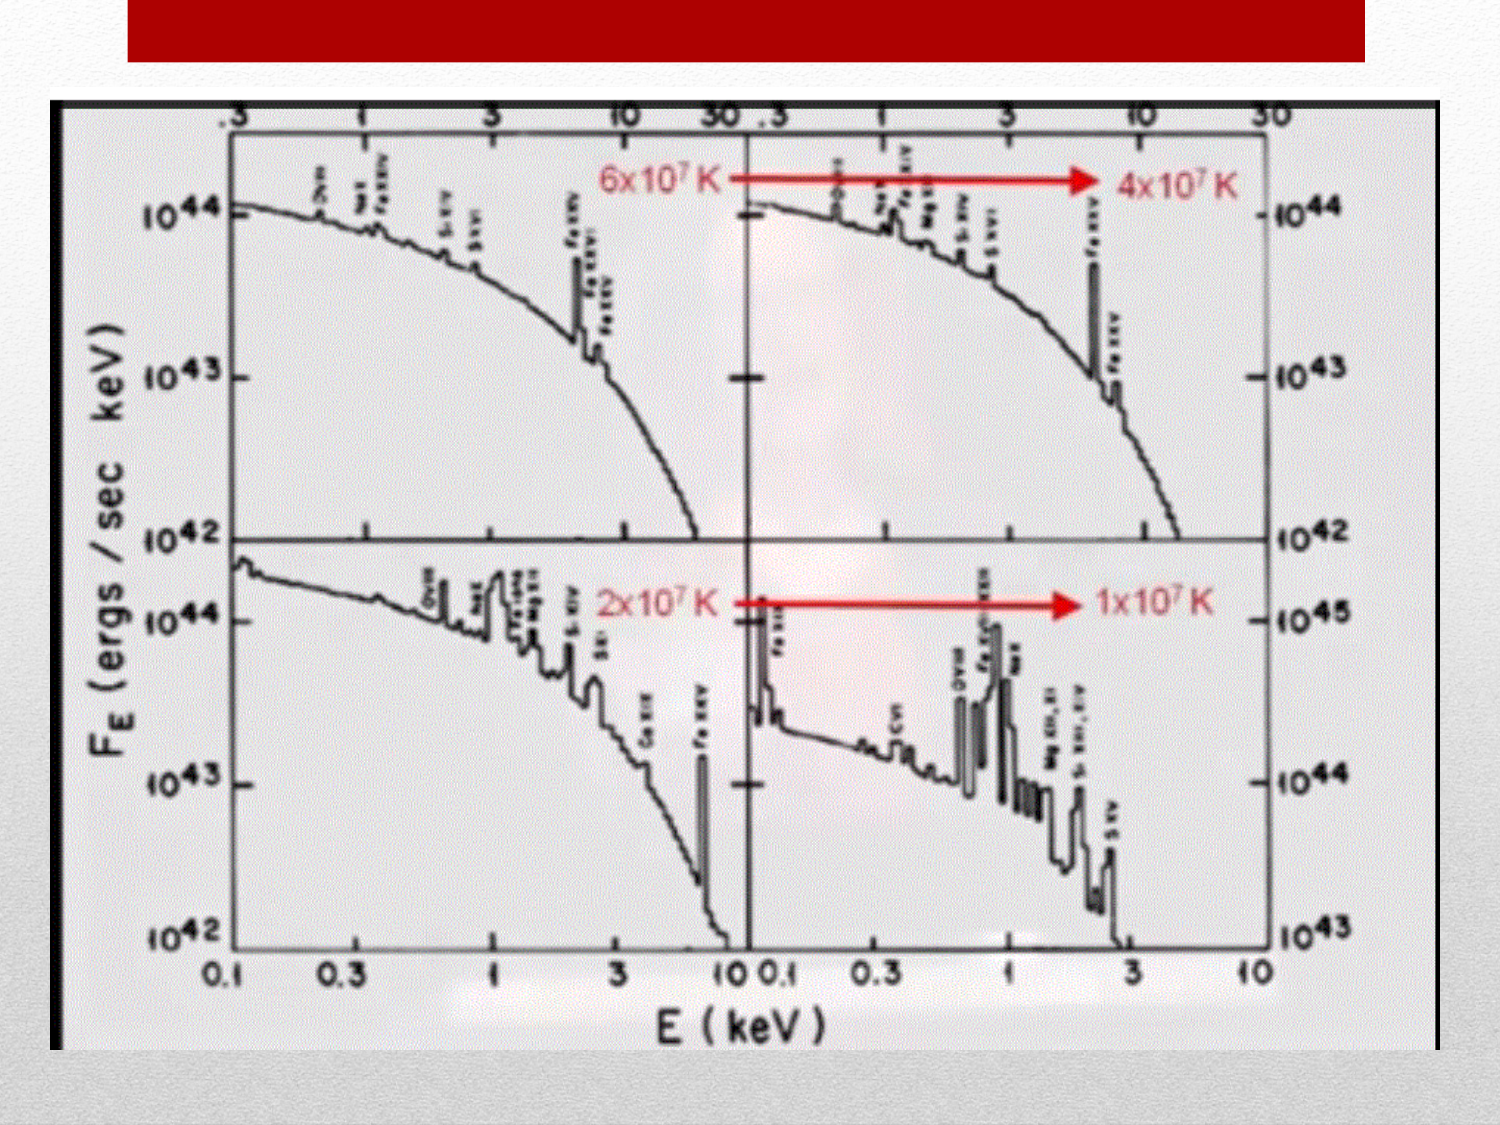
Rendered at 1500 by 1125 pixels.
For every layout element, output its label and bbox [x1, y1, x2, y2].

picture [49, 86, 1441, 1051]
